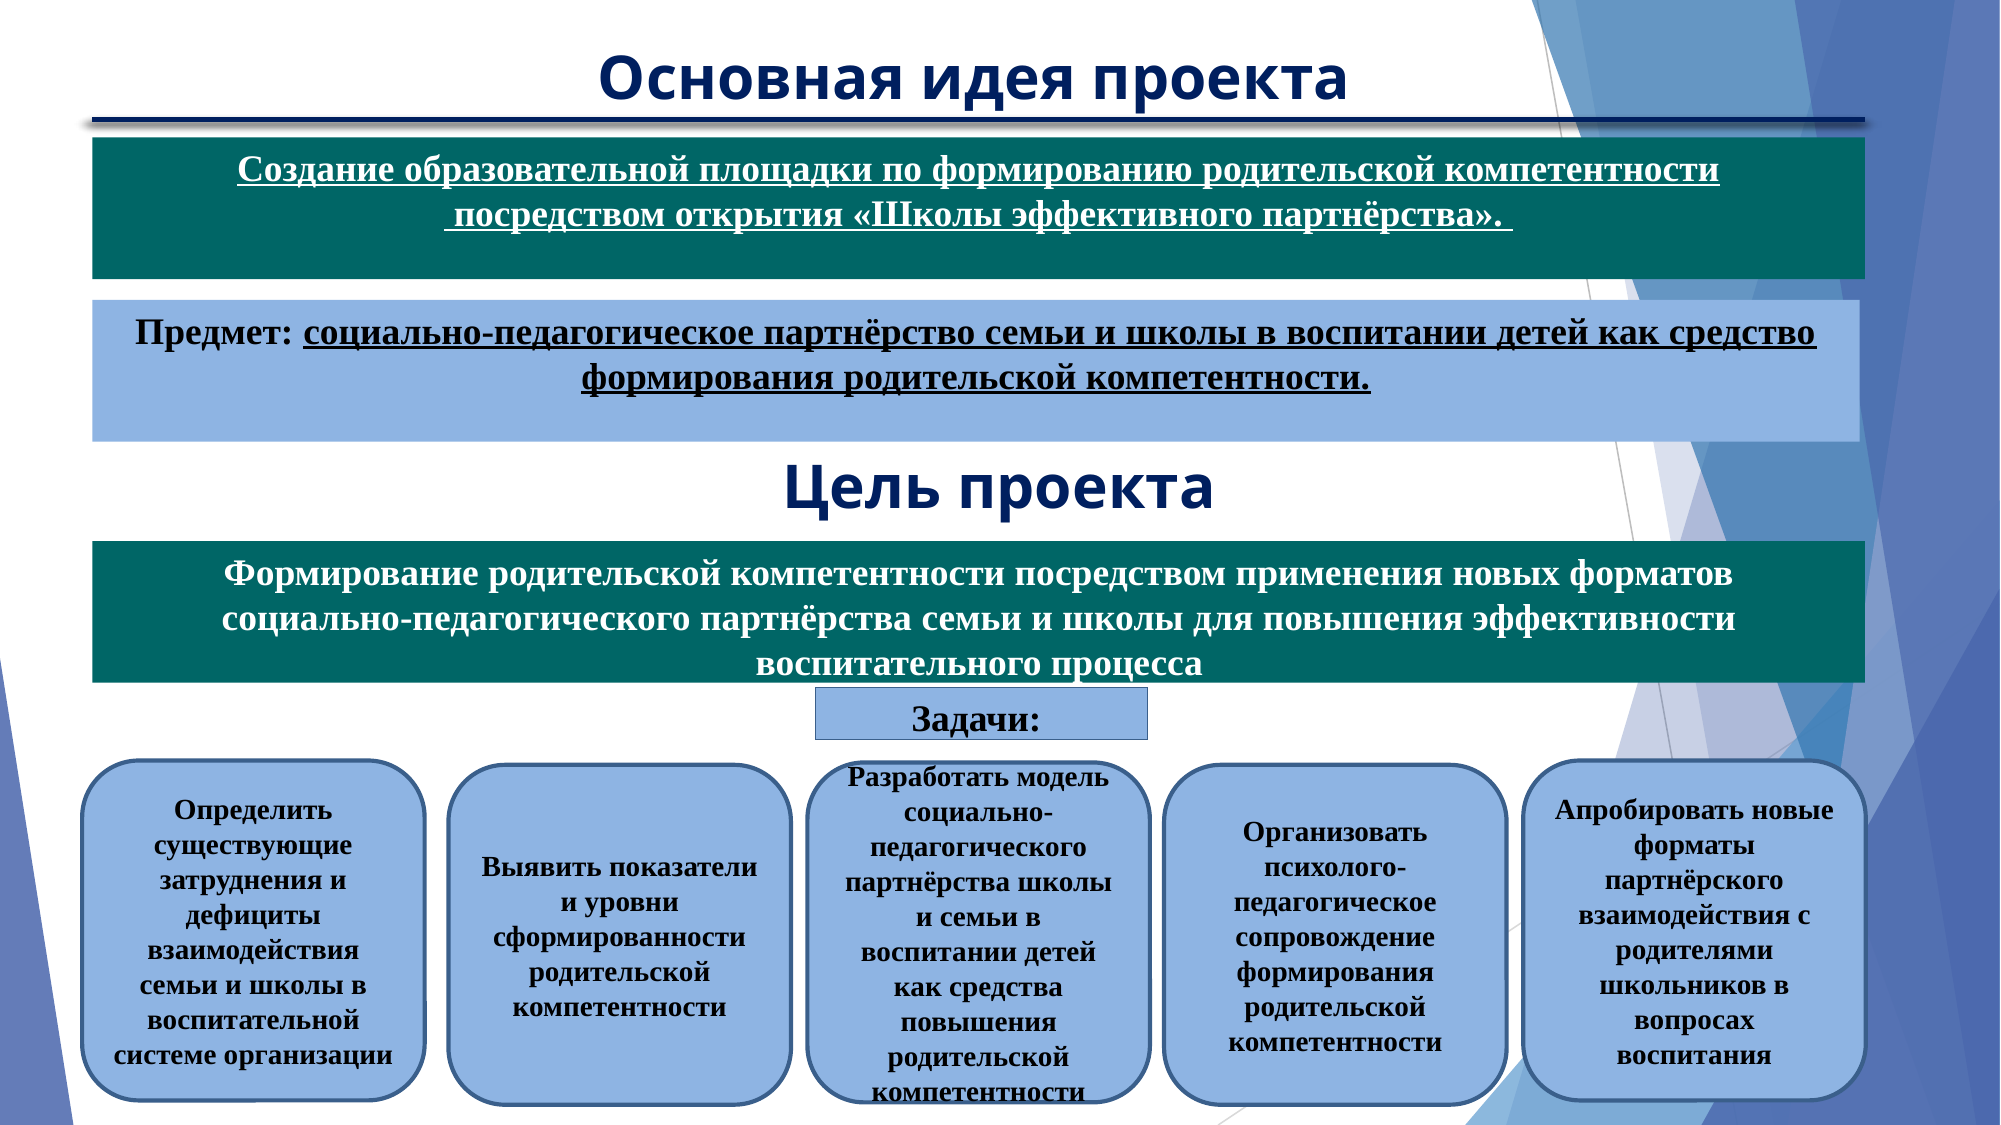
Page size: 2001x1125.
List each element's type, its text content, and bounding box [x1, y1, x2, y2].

text_box Формирование родительской компетентности посредством применения новых форматов социально-педагогического партнёрства семьи и школы для повышения эффективности воспитательного процесса [92, 541, 1865, 683]
text_box Выявить показатели и уровни сформированности родительской компетентности [446, 762, 794, 1107]
text_box Предмет: социально-педагогическое партнёрство семьи и школы в воспитании детей как средство формирования родительской компетентности. [92, 299, 1860, 442]
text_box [70, 112, 1886, 138]
text_box Создание образовательной площадки по формированию родительской компетентности посредством открытия «Школы эффективного партнёрства». [92, 149, 1865, 280]
text_box Разработать модель социально-педагогического партнёрства школы и семьи в воспитании детей как средства повышения родительской компетентности [805, 760, 1153, 1105]
text_box Задачи: [815, 687, 1148, 740]
text_box Основная идея проекта [96, 37, 1866, 111]
title Цель проекта [101, 337, 1871, 528]
text_box Определить существующие затруднения и дефициты взаимодействия семьи и школы в воспитательной системе организации [80, 758, 427, 1103]
text_box Цель проекта [121, 446, 1891, 521]
text_box Организовать психолого-педагогическое сопровождение формирования родительской компетентности [1161, 762, 1509, 1107]
text_box Апробировать новые форматы партнёрского взаимодействия с родителями школьников в вопросах воспитания [1521, 758, 1868, 1103]
